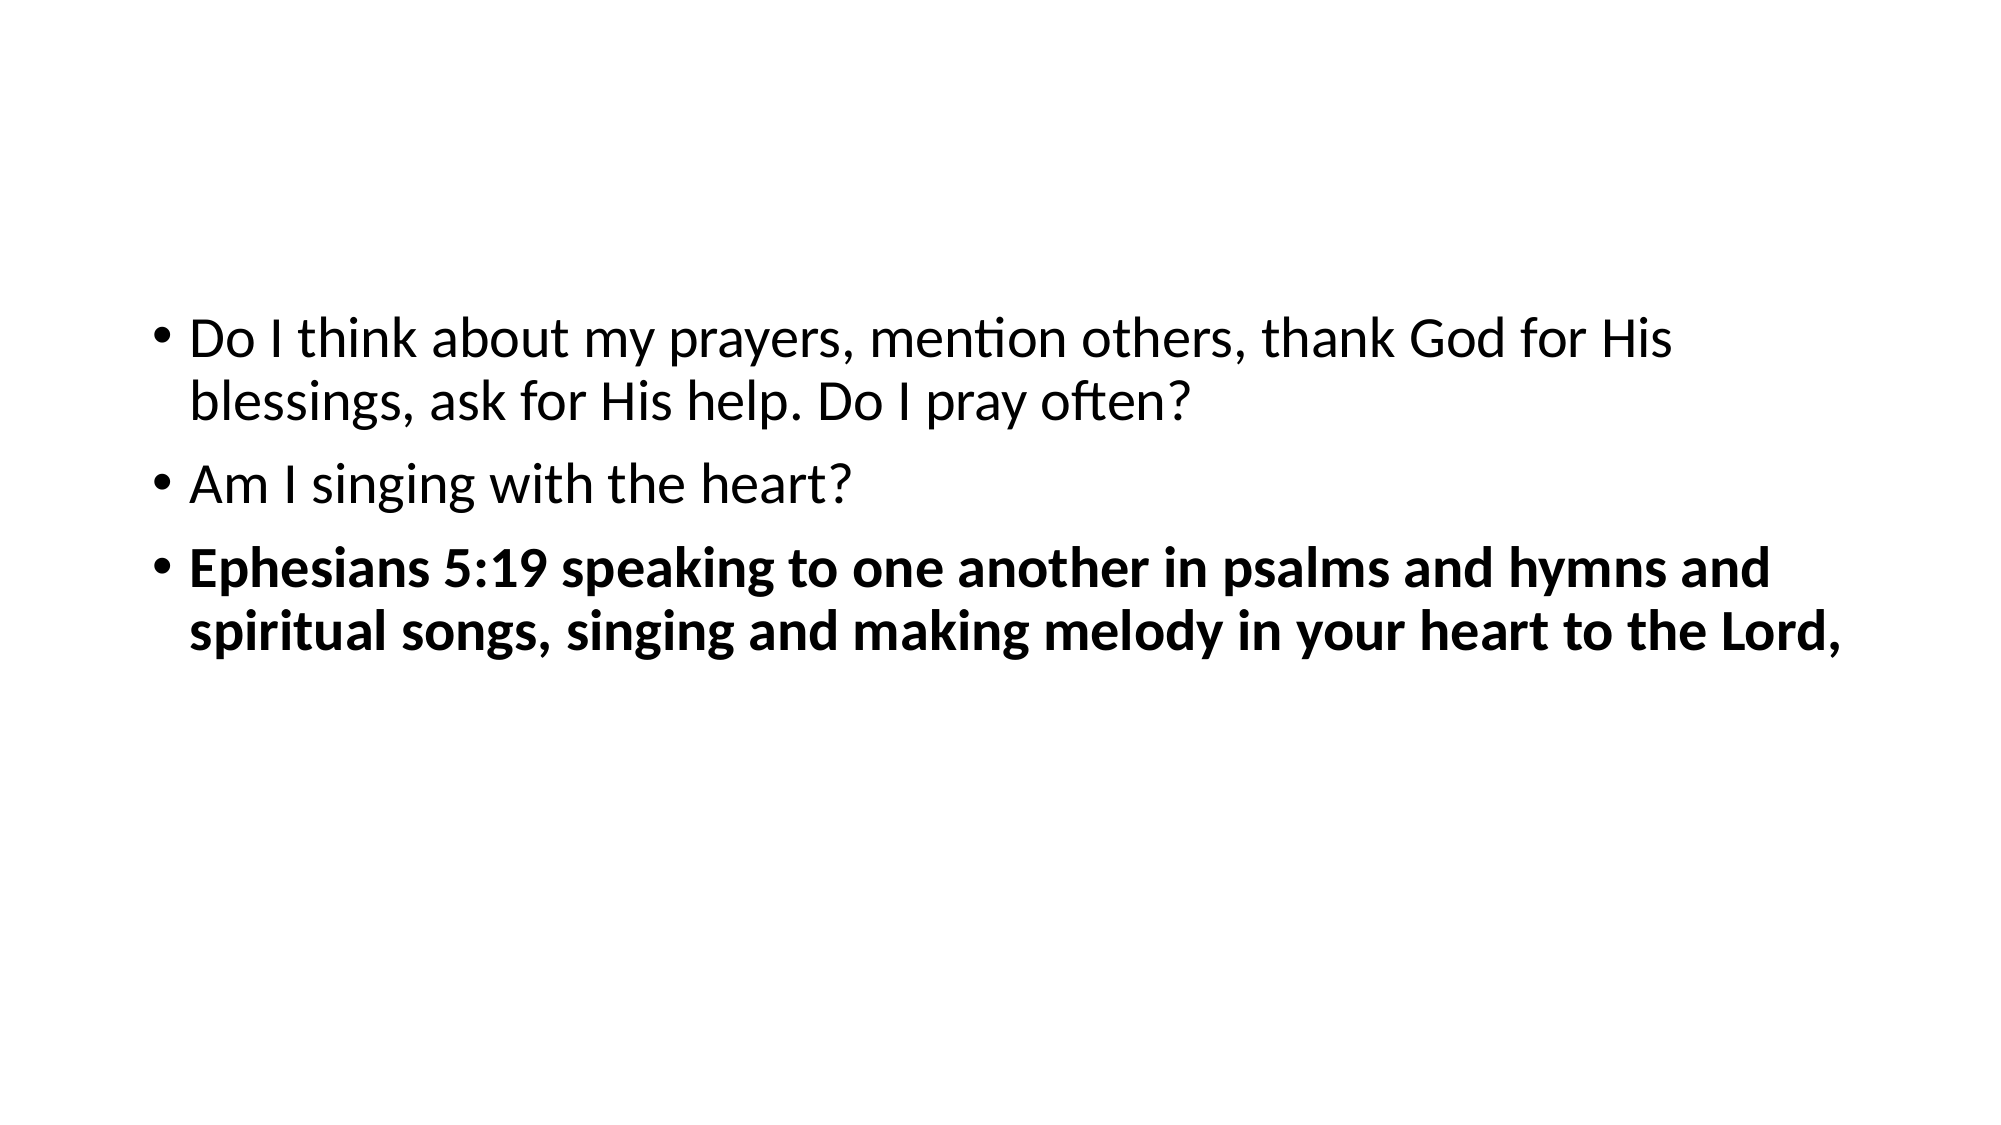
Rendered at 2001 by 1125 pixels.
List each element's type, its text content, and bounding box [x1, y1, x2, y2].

list Do I think about my prayers, mention others, thank God for His blessings, ask for His help. Do I pray often? Am I singing with the heart? Ephesians 5:19 speaking to one another in psalms and hymns and spiritual songs, singing and making melody in your heart to the Lord, [137, 299, 1863, 1014]
